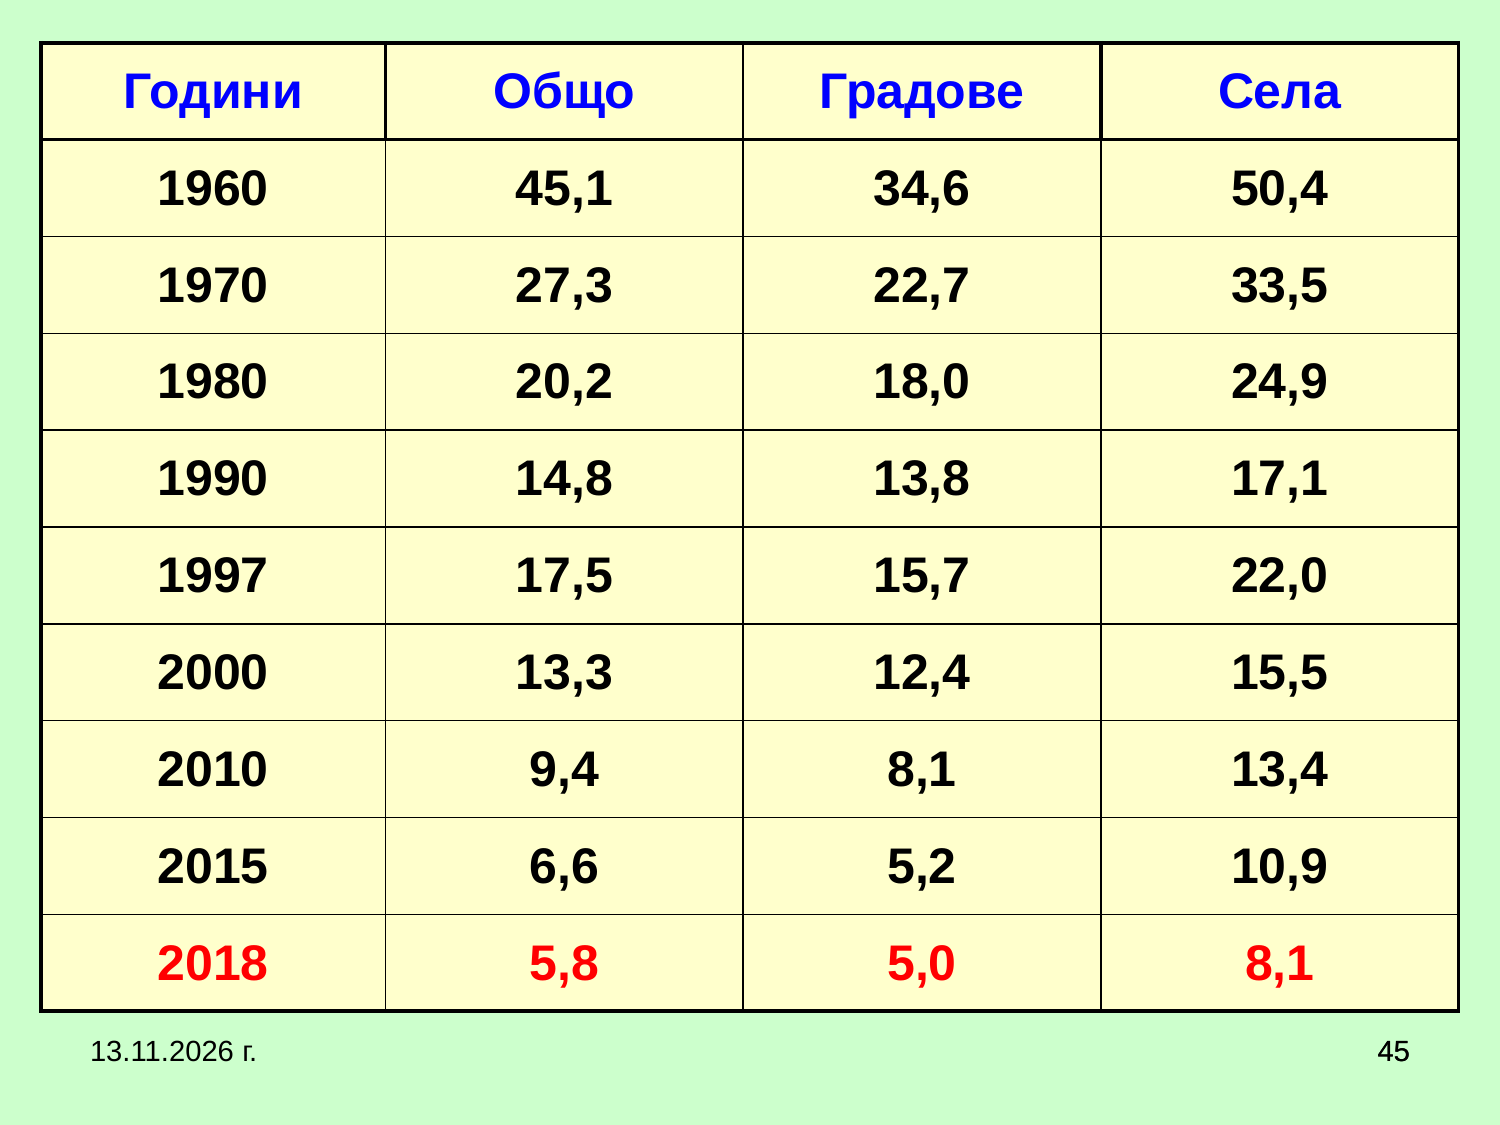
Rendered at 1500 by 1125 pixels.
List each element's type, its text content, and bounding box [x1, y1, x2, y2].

table_cell 12,4 [744, 625, 1100, 720]
table_cell 1980 [43, 334, 385, 429]
table_cell 17,5 [386, 528, 742, 623]
table_cell 8,1 [744, 721, 1100, 817]
table_cell 5,2 [744, 818, 1100, 914]
table_cell 50,4 [1102, 141, 1457, 236]
table_cell 6,6 [386, 818, 742, 914]
table_cell 2000 [43, 625, 385, 720]
table_cell 10,9 [1102, 818, 1457, 914]
table_cell 8,1 [1102, 915, 1457, 1009]
table_cell 45,1 [386, 141, 742, 236]
table_cell 17,1 [1102, 431, 1457, 526]
table_cell 1960 [43, 141, 385, 236]
table_cell 13,3 [386, 625, 742, 720]
table_cell 13,4 [1102, 721, 1457, 817]
table_cell 24,9 [1102, 334, 1457, 429]
table_cell 2010 [43, 721, 385, 817]
table_header Общо [387, 45, 742, 138]
table_header Години [43, 45, 384, 138]
table_cell 15,5 [1102, 625, 1457, 720]
table_cell 1997 [43, 528, 385, 623]
table_cell 15,7 [744, 528, 1100, 623]
table_cell 5,8 [386, 915, 742, 1009]
table_cell 22,7 [744, 237, 1100, 333]
text_box 45 [1074, 1024, 1425, 1103]
table_cell 22,0 [1102, 528, 1457, 623]
table_cell 13,8 [744, 431, 1100, 526]
table_cell 1990 [43, 431, 385, 526]
table_cell 33,5 [1102, 237, 1457, 333]
table_cell 34,6 [744, 141, 1100, 236]
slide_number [75, 1024, 425, 1103]
table_cell 9,4 [386, 721, 742, 817]
table_cell 2015 [43, 818, 385, 914]
table_cell 2018 [43, 915, 385, 1009]
table_header Села [1103, 45, 1457, 138]
table_cell 14,8 [386, 431, 742, 526]
table_cell 27,3 [386, 237, 742, 333]
table_header Градове [744, 45, 1099, 138]
table_cell 18,0 [744, 334, 1100, 429]
table_cell 1970 [43, 237, 385, 333]
table_cell 20,2 [386, 334, 742, 429]
table_cell 5,0 [744, 915, 1100, 1009]
